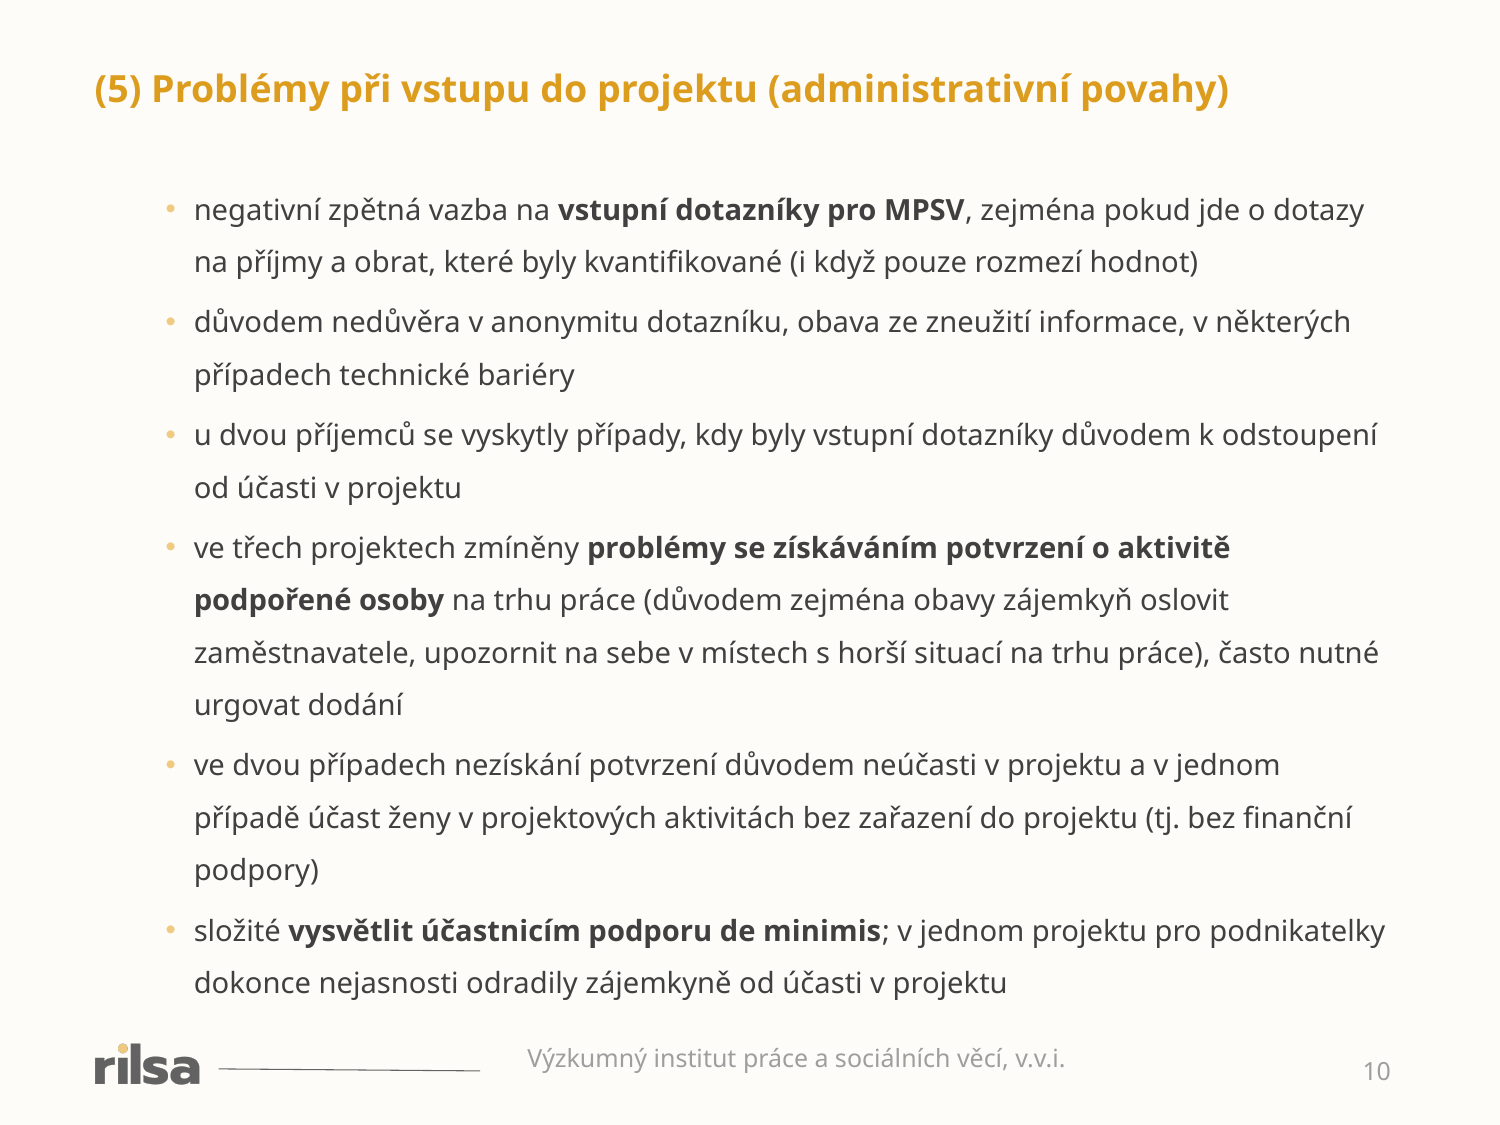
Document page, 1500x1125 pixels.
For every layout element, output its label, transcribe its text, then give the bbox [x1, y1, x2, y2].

picture [74, 991, 220, 1125]
slide_number 10 [1097, 1042, 1406, 1103]
list (5) Problémy při vstupu do projektu (administrativní povahy) [94, 69, 1406, 131]
footer Výzkumný institut práce a sociálních věcí, v.v.i. [496, 1042, 1097, 1103]
list negativní zpětná vazba na vstupní dotazníky pro MPSV, zejména pokud jde o dotazy na příjmy a obrat, které byly kvantifikované (i když pouze rozmezí hodnot) důvodem nedůvěra v anonymitu dotazníku, obava ze zneužití informace, v některých případech technické bariéry u dvou příjemců se vyskytly případy, kdy byly vstupní dotazníky důvodem k odstoupení od účasti v projektu ve třech projektech zmíněny problémy se získáváním potvrzení o aktivitě podpořené osoby na trhu práce (důvodem zejména obavy zájemkyň oslovit zaměstnavatele, upozornit na sebe v místech s horší situací na trhu práce), často nutné urgovat dodání ve dvou případech nezískání potvrzení důvodem neúčasti v projektu a v jednom případě účast ženy v projektových aktivitách bez zařazení do projektu (tj. bez finanční podpory) složité vysvětlit účastnicím podporu de minimis; v jednom projektu pro podnikatelky dokonce nejasnosti odradily zájemkyně od účasti v projektu [94, 166, 1406, 1024]
